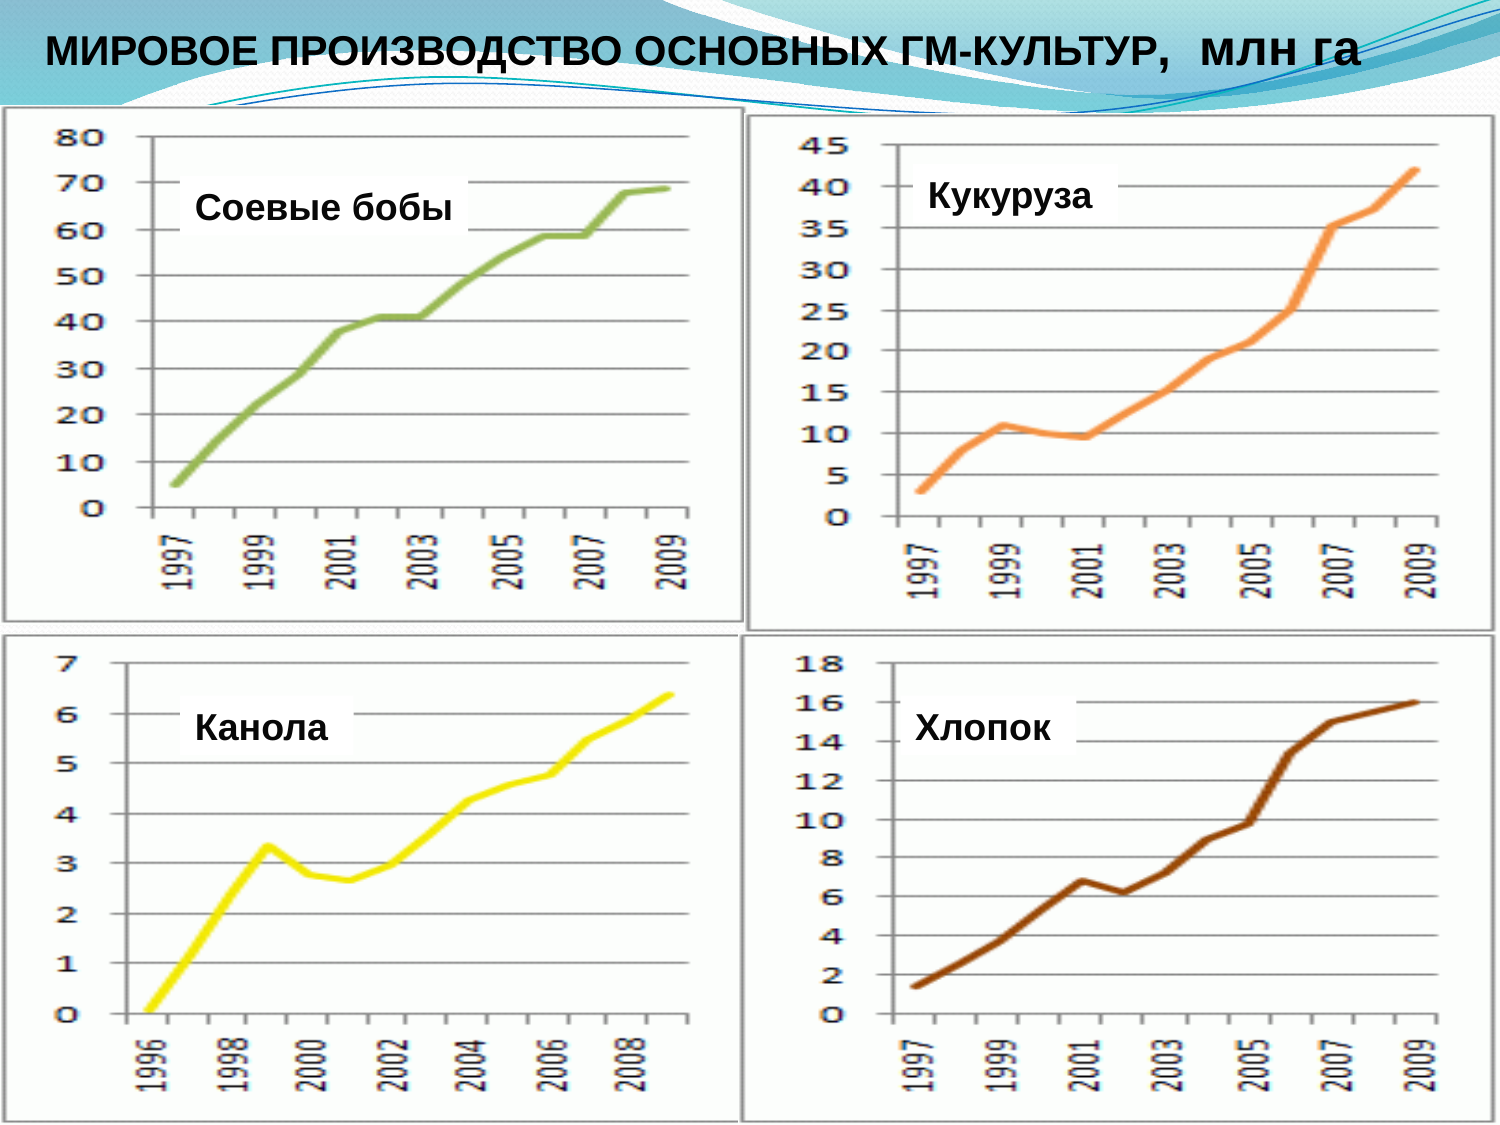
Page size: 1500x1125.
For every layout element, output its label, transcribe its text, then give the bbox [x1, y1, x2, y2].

text_box МИРОВОЕ ПРОИЗВОДСТВО ОСНОВНЫХ ГМ-КУЛЬТУР, млн га [29, 0, 1424, 112]
picture [0, 105, 1500, 1125]
